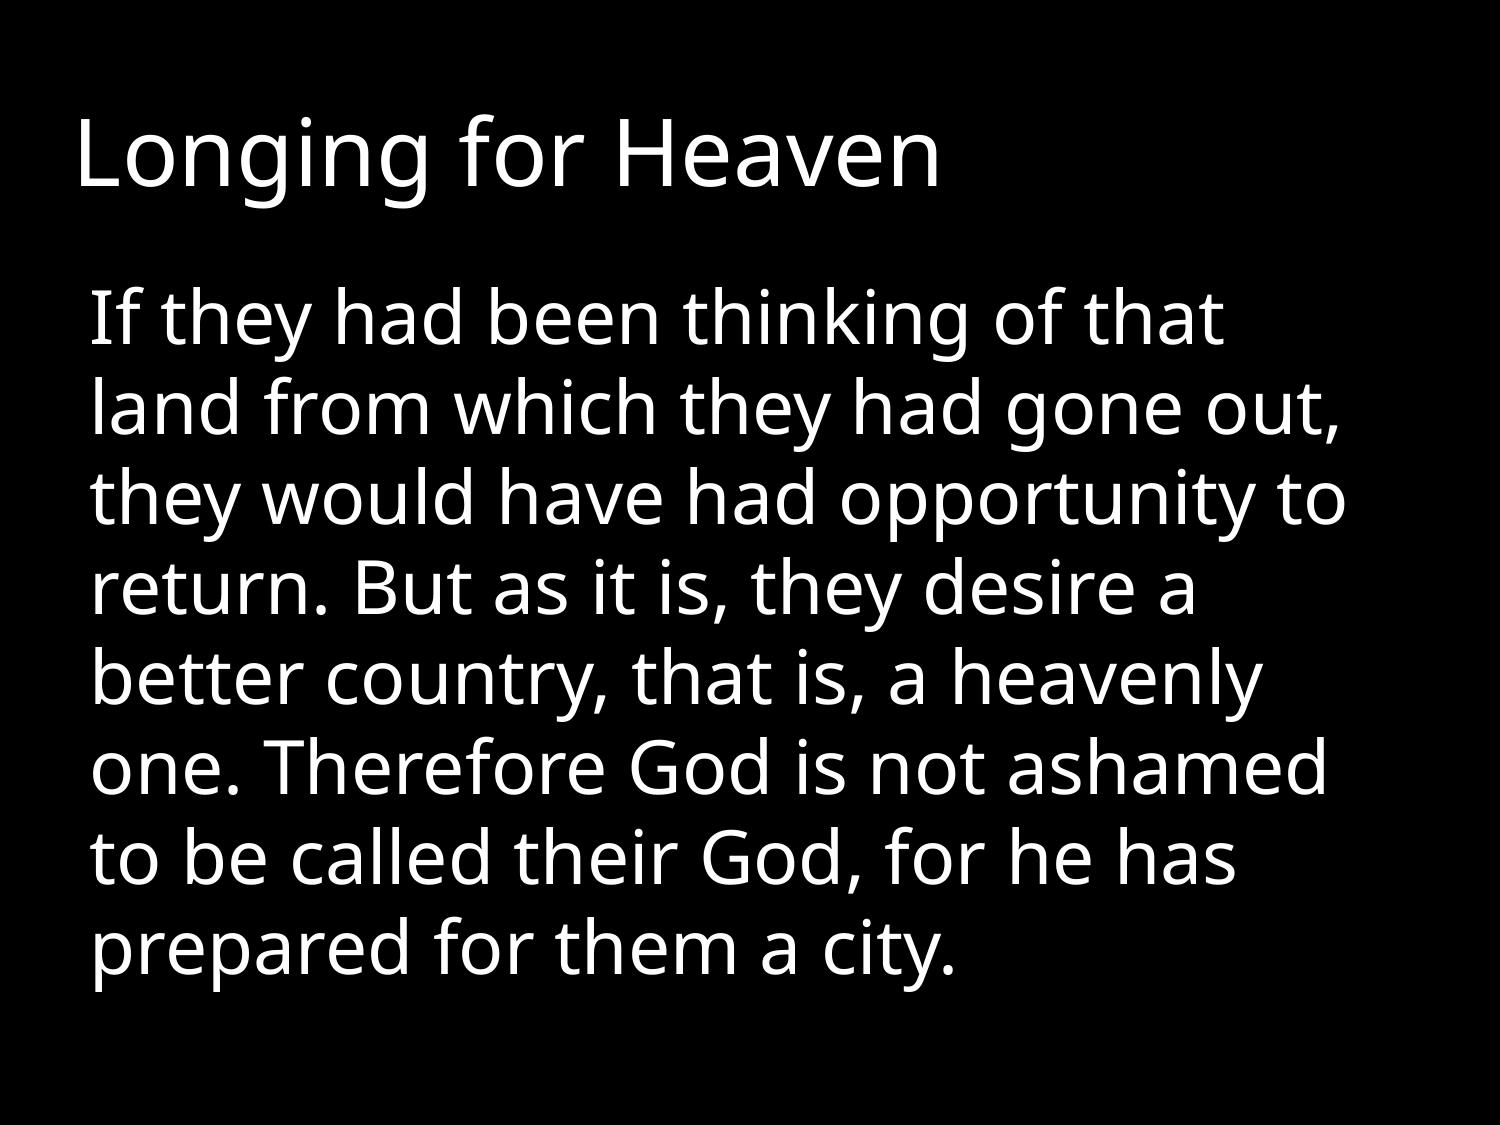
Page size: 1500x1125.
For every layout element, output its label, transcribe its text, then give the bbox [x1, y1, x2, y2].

text_box If they had been thinking of that land from which they had gone out, they would have had opportunity to return. But as it is, they desire a better country, that is, a heavenly one. Therefore God is not ashamed to be called their God, for he has prepared for them a city. [74, 262, 1413, 998]
title Longing for Heaven [57, 37, 1350, 213]
